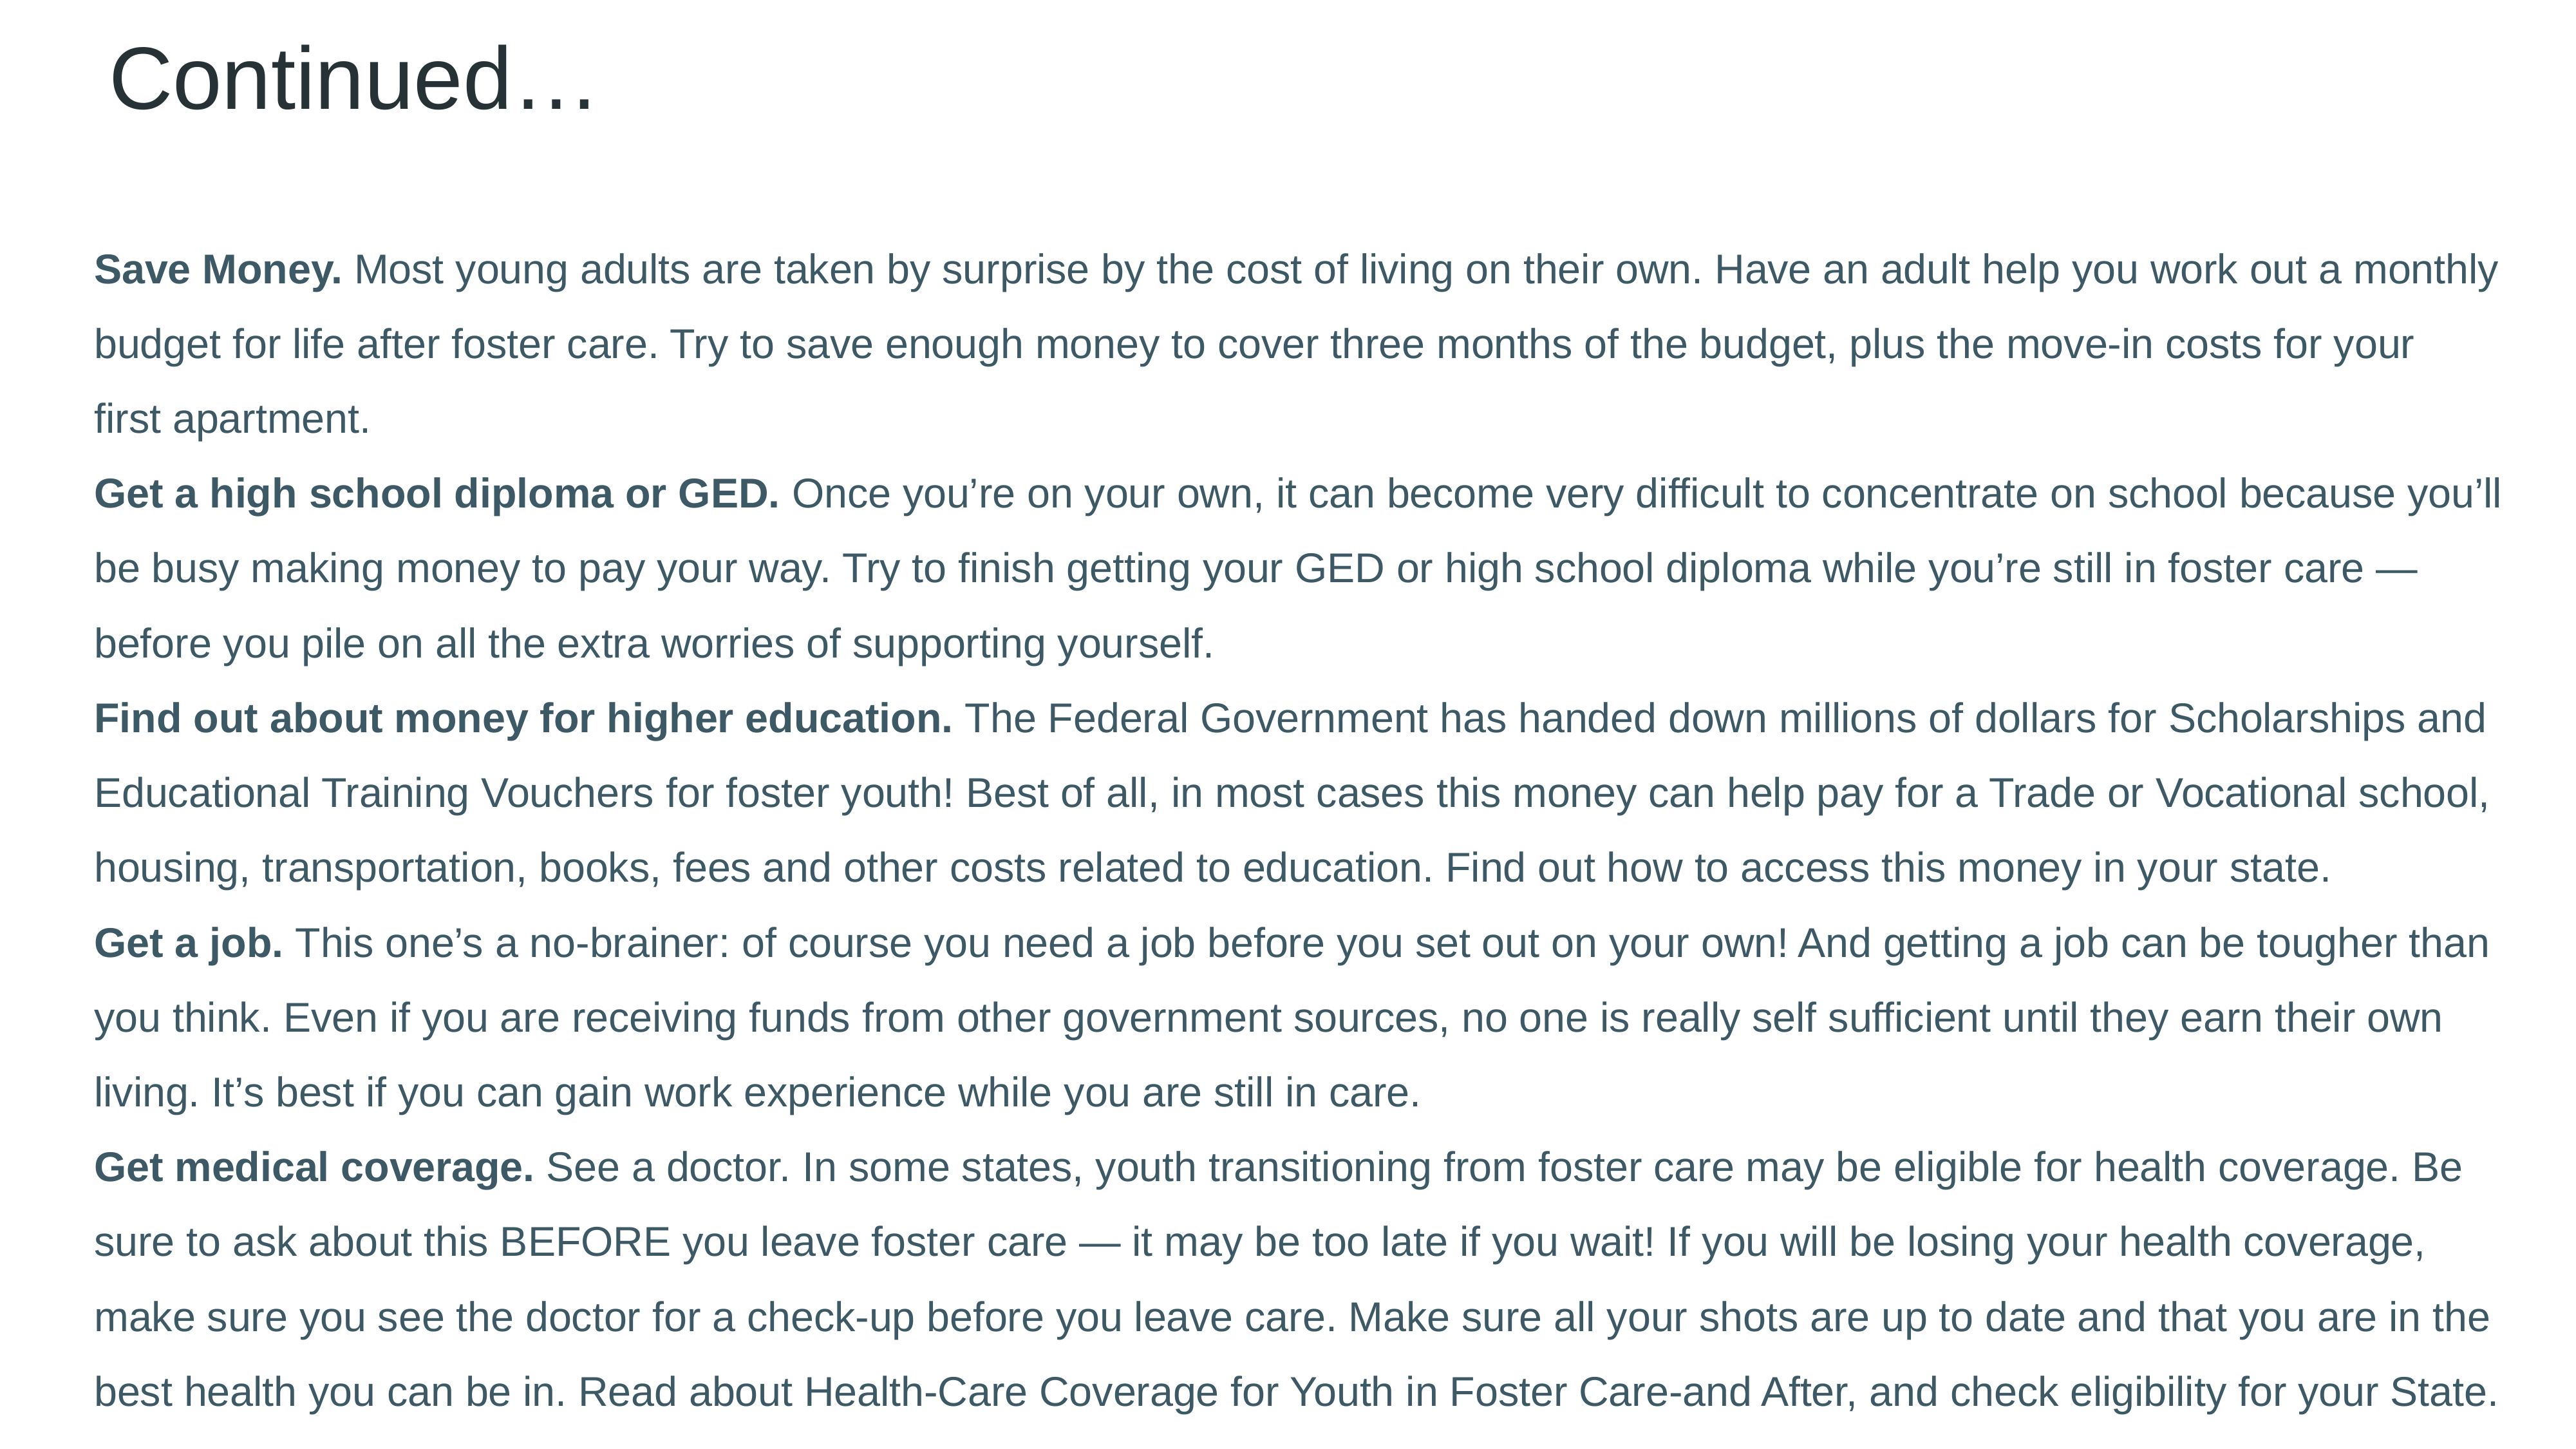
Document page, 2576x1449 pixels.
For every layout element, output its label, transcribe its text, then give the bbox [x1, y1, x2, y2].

text_box Save Money. Most young adults are taken by surprise by the cost of living on their own. Have an adult help you work out a monthly budget for life after foster care. Try to save enough money to cover three months of the budget, plus the move-in costs for your first apartment. Get a high school diploma or GED. Once you’re on your own, it can become very difficult to concentrate on school because you’ll be busy making money to pay your way. Try to finish getting your GED or high school diploma while you’re still in foster care — before you pile on all the extra worries of supporting yourself. Find out about money for higher education. The Federal Government has handed down millions of dollars for Scholarships and Educational Training Vouchers for foster youth! Best of all, in most cases this money can help pay for a Trade or Vocational school, housing, transportation, books, fees and other costs related to education. Find out how to access this money in your state. Get a job. This one’s a no-brainer: of course you need a job before you set out on your own! And getting a job can be tougher than you think. Even if you are receiving funds from other government sources, no one is really self sufficient until they earn their own living. It’s best if you can gain work experience while you are still in care. Get medical coverage. See a doctor. In some states, youth transitioning from foster care may be eligible for health coverage. Be sure to ask about this BEFORE you leave foster care — it may be too late if you wait! If you will be losing your health coverage, make sure you see the doctor for a check-up before you leave care. Make sure all your shots are up to date and that you are in the best health you can be in. Read about Health-Care Coverage for Youth in Foster Care-and After, and check eligibility for your State. [36, 109, 2522, 1419]
text_box Continued… [99, 27, 794, 109]
